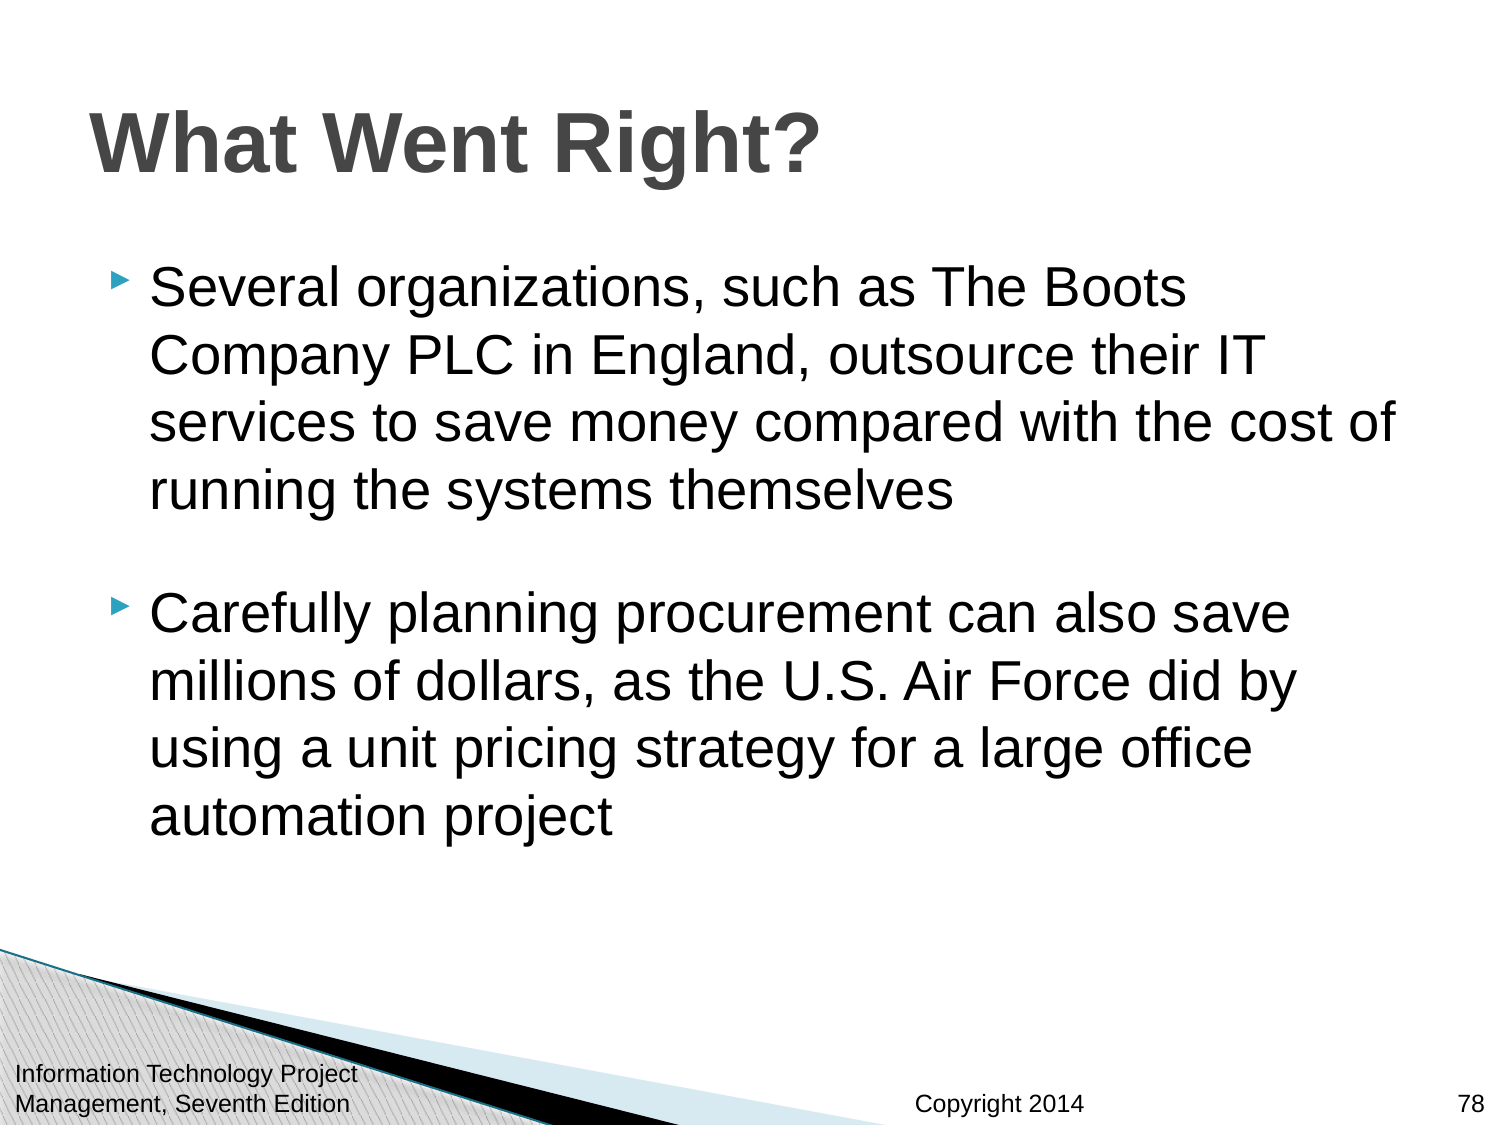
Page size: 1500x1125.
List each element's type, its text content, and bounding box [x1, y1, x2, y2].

title What Went Right? [75, 45, 1425, 233]
footer Information Technology Project Management, Seventh Edition [0, 1065, 425, 1125]
list Several organizations, such as The Boots Company PLC in England, outsource their IT services to save money compared with the cost of running the systems themselves Carefully planning procurement can also save millions of dollars, as the U.S. Air Force did by using a unit pricing strategy for a large office automation project [74, 242, 1426, 986]
slide_number 78 [1408, 1065, 1500, 1125]
